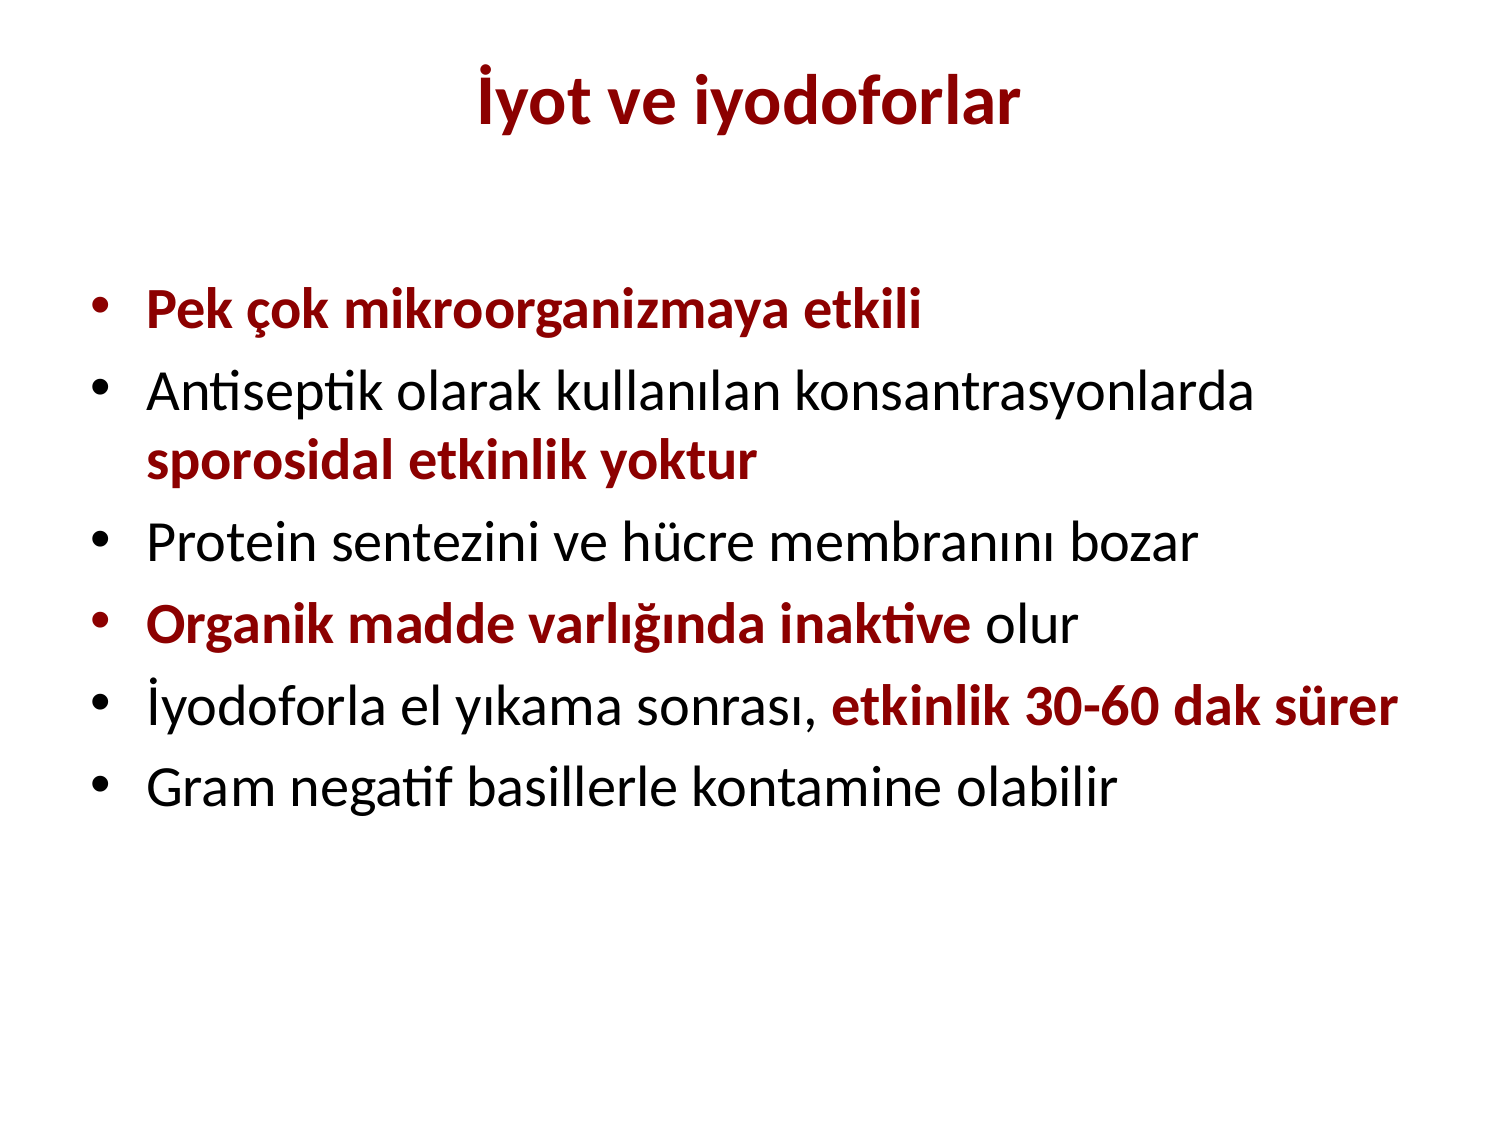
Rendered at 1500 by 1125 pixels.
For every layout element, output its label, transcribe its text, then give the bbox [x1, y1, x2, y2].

list Pek çok mikroorganizmaya etkili Antiseptik olarak kullanılan konsantrasyonlarda sporosidal etkinlik yoktur Protein sentezini ve hücre membranını bozar Organik madde varlığında inaktive olur İyodoforla el yıkama sonrası, etkinlik 30-60 dak sürer Gram negatif basillerle kontamine olabilir [75, 262, 1425, 1005]
title İyot ve iyodoforlar [75, 45, 1425, 233]
